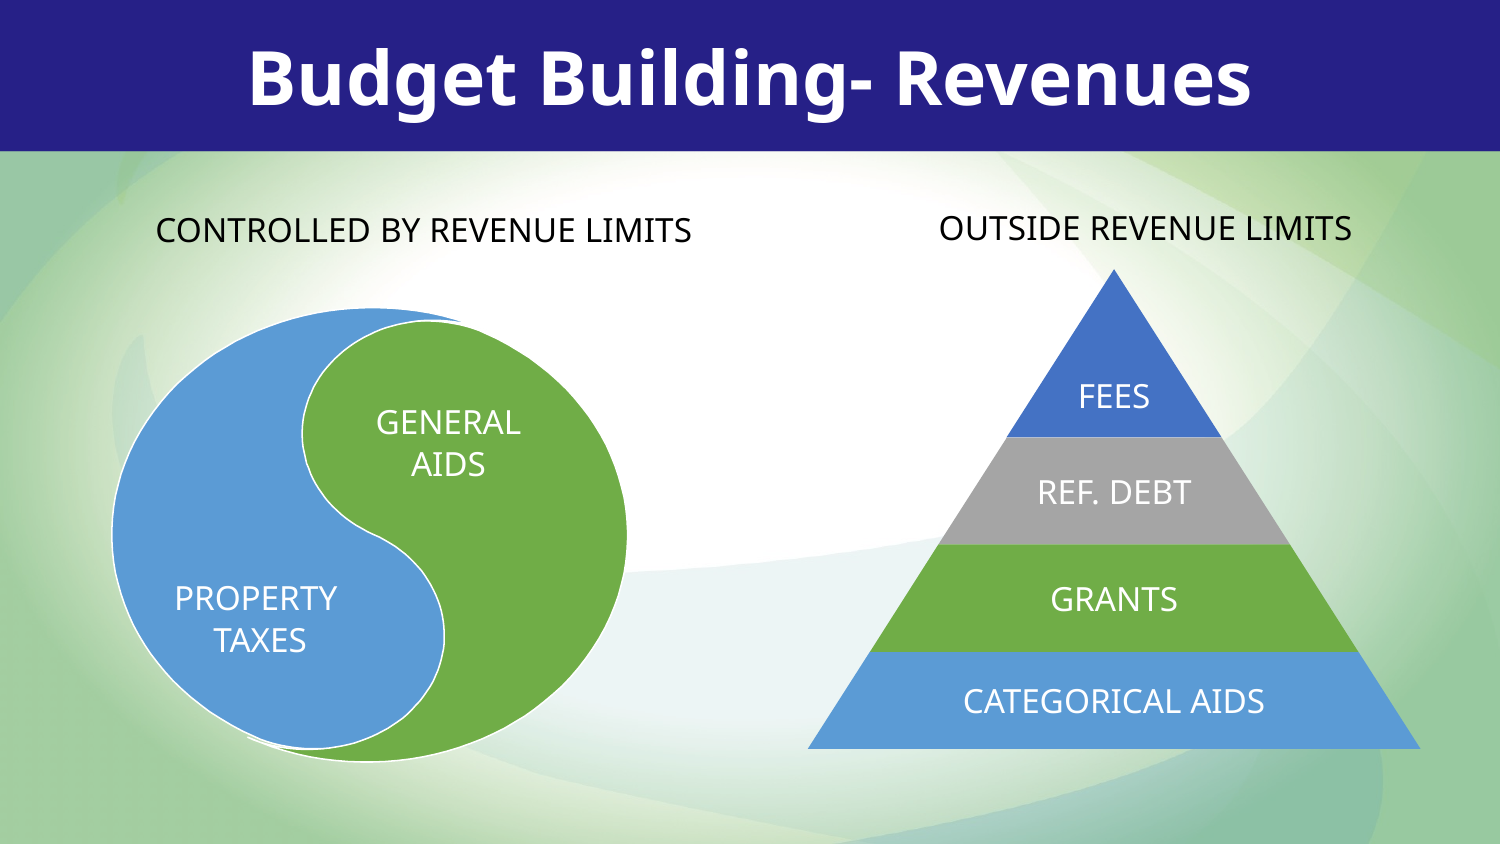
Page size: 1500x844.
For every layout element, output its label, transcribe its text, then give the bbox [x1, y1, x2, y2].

text_box CONTROLLED BY REVENUE LIMITS [140, 201, 709, 257]
list Budget Building- Revenues [0, 0, 1500, 152]
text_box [807, 269, 1421, 750]
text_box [111, 307, 628, 762]
text_box OUTSIDE REVENUE LIMITS [923, 199, 1369, 255]
